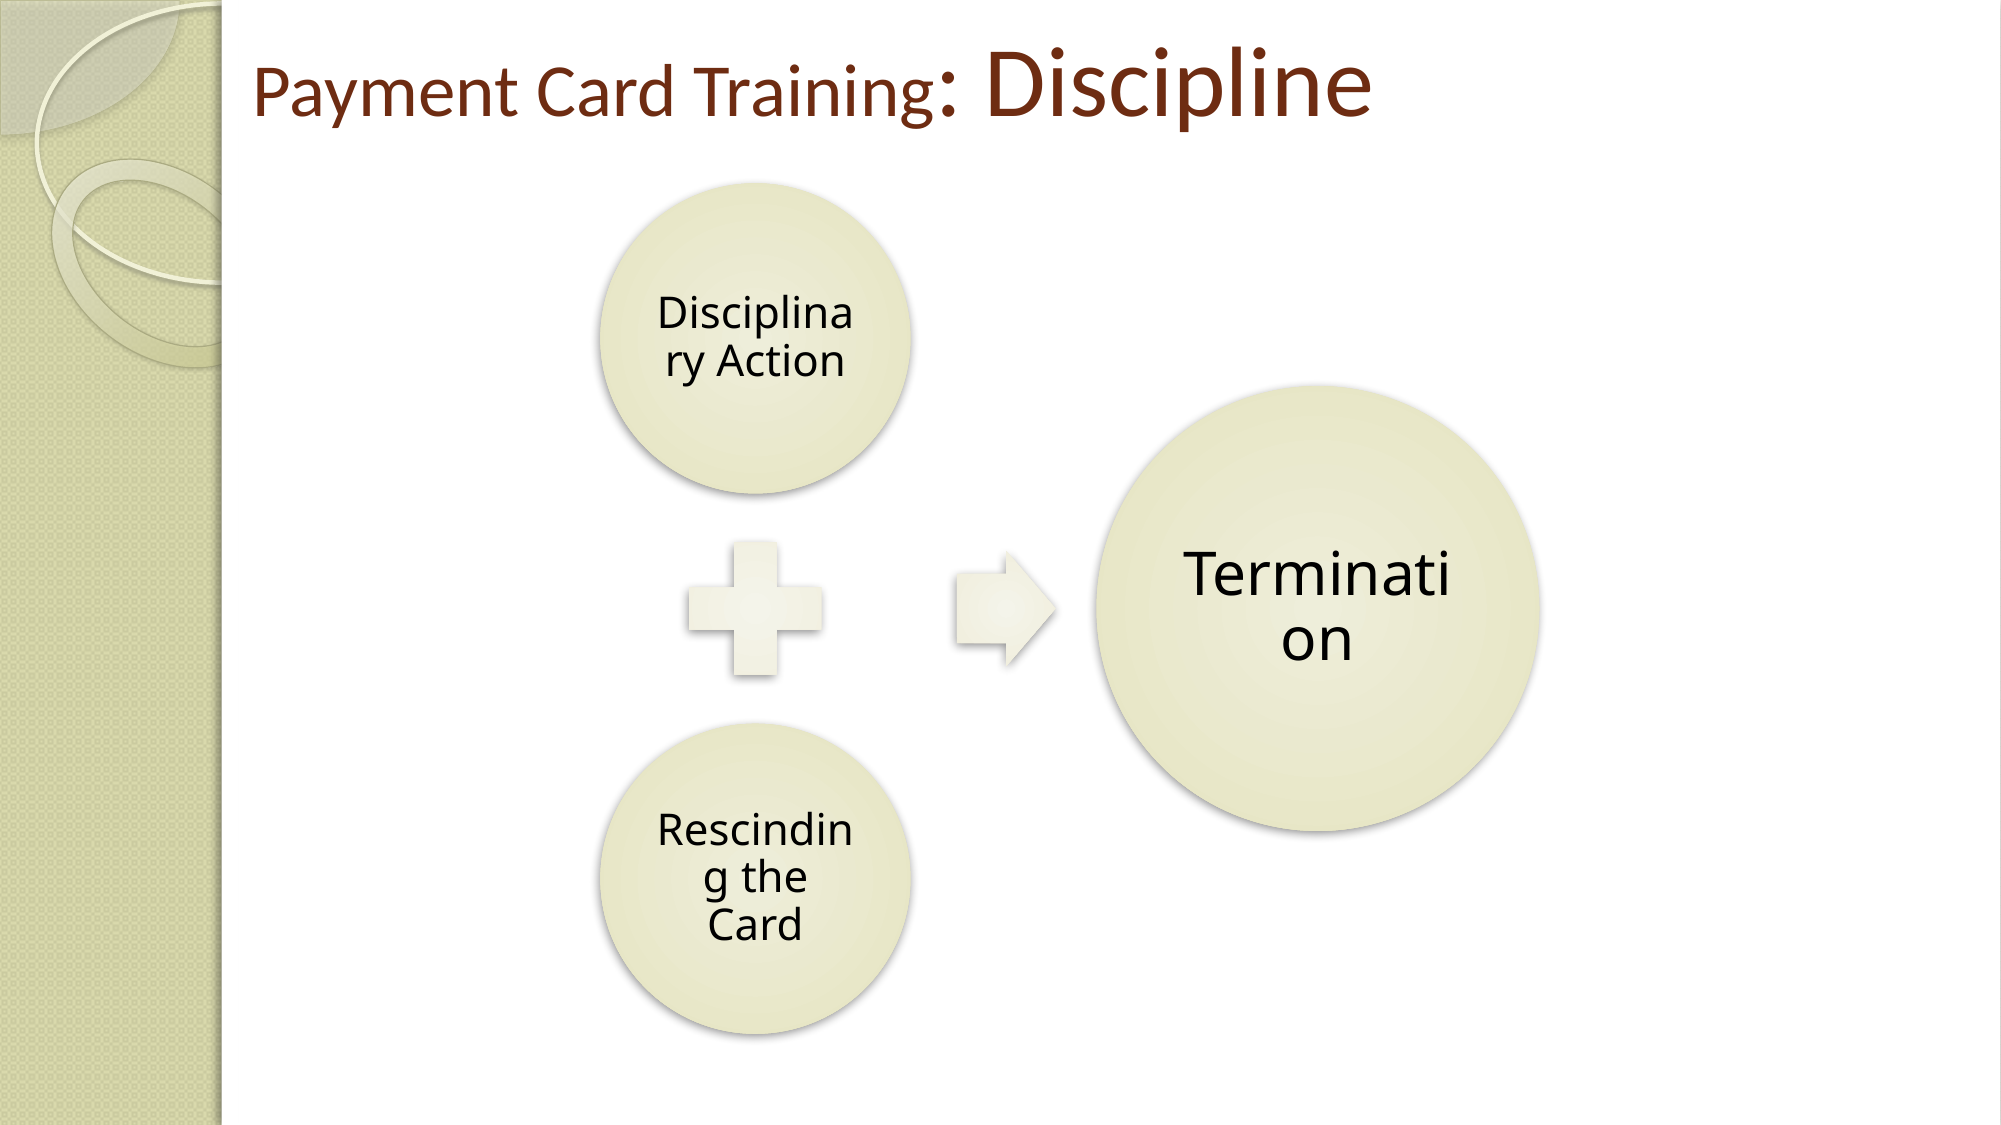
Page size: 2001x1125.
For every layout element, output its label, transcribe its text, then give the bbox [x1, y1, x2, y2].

title Payment Card Training: Discipline [238, 12, 1879, 142]
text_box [463, 182, 1677, 1035]
